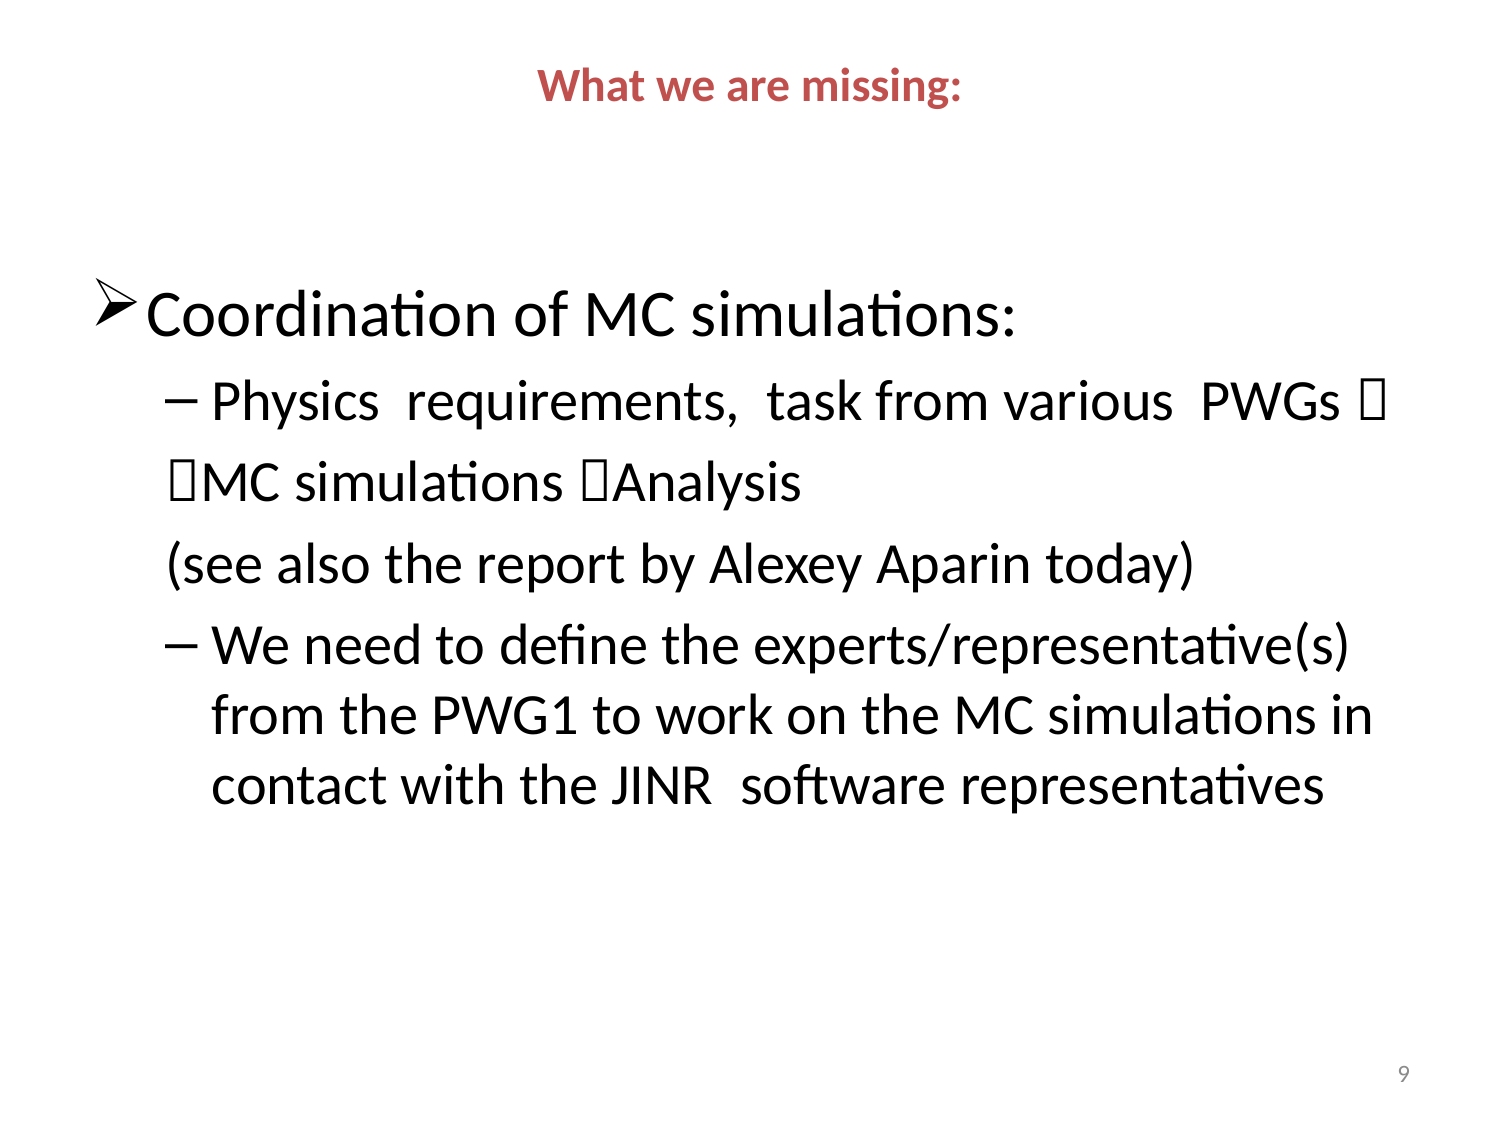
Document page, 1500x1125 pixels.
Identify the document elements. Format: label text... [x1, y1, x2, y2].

list Coordination of MC simulations: Physics requirements, task from various PWGs  MC simulations Analysis (see also the report by Alexey Aparin today) We need to define the experts/representative(s) from the PWG1 to work on the MC simulations in contact with the JINR software representatives [75, 262, 1456, 891]
title What we are missing: [75, 45, 1425, 177]
slide_number 9 [1074, 1042, 1425, 1103]
